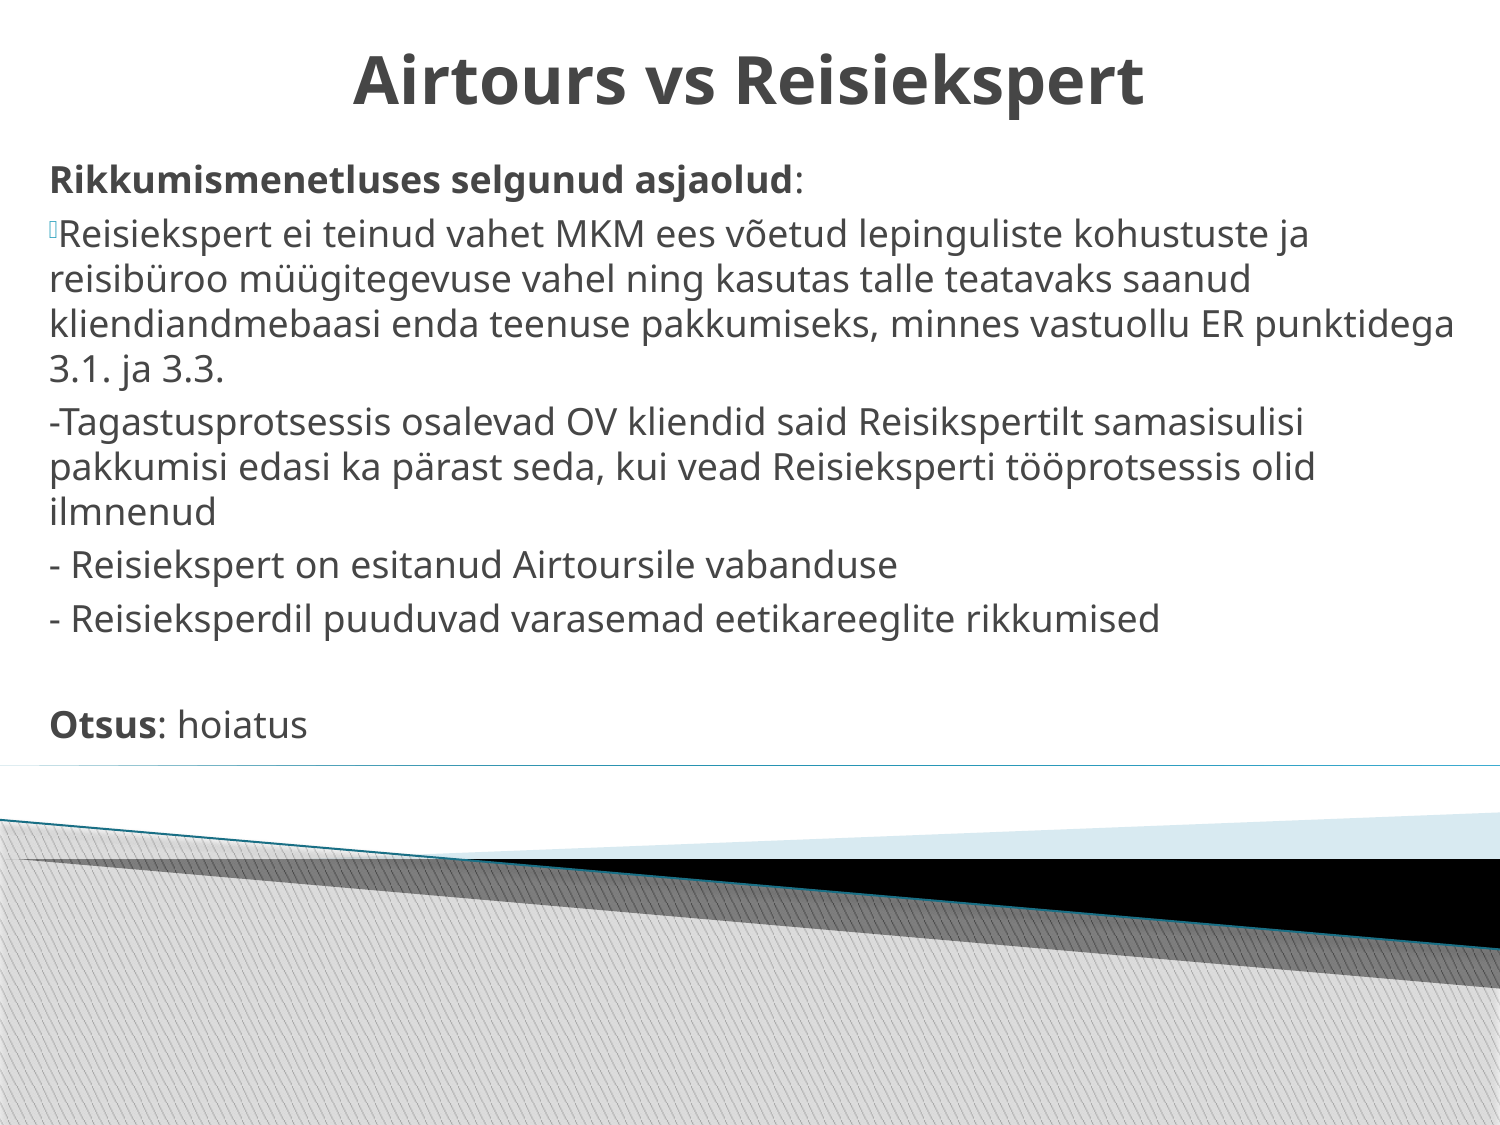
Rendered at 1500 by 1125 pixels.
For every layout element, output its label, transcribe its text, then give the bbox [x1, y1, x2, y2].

picture [141, 870, 1500, 989]
subtitle Rikkumismenetluses selgunud asjaolud: Reisiekspert ei teinud vahet MKM ees võetud lepinguliste kohustuste ja reisibüroo müügitegevuse vahel ning kasutas talle teatavaks saanud kliendiandmebaasi enda teenuse pakkumiseks, minnes vastuollu ER punktidega 3.1. ja 3.3. -Tagastusprotsessis osalevad OV kliendid said Reisikspertilt samasisulisi pakkumisi edasi ka pärast seda, kui vead Reisieksperti tööprotsessis olid ilmnenud - Reisiekspert on esitanud Airtoursile vabanduse - Reisieksperdil puuduvad varasemad eetikareeglite rikkumised Otsus: hoiatus [41, 149, 1500, 870]
title Airtours vs Reisiekspert [0, 0, 1500, 126]
